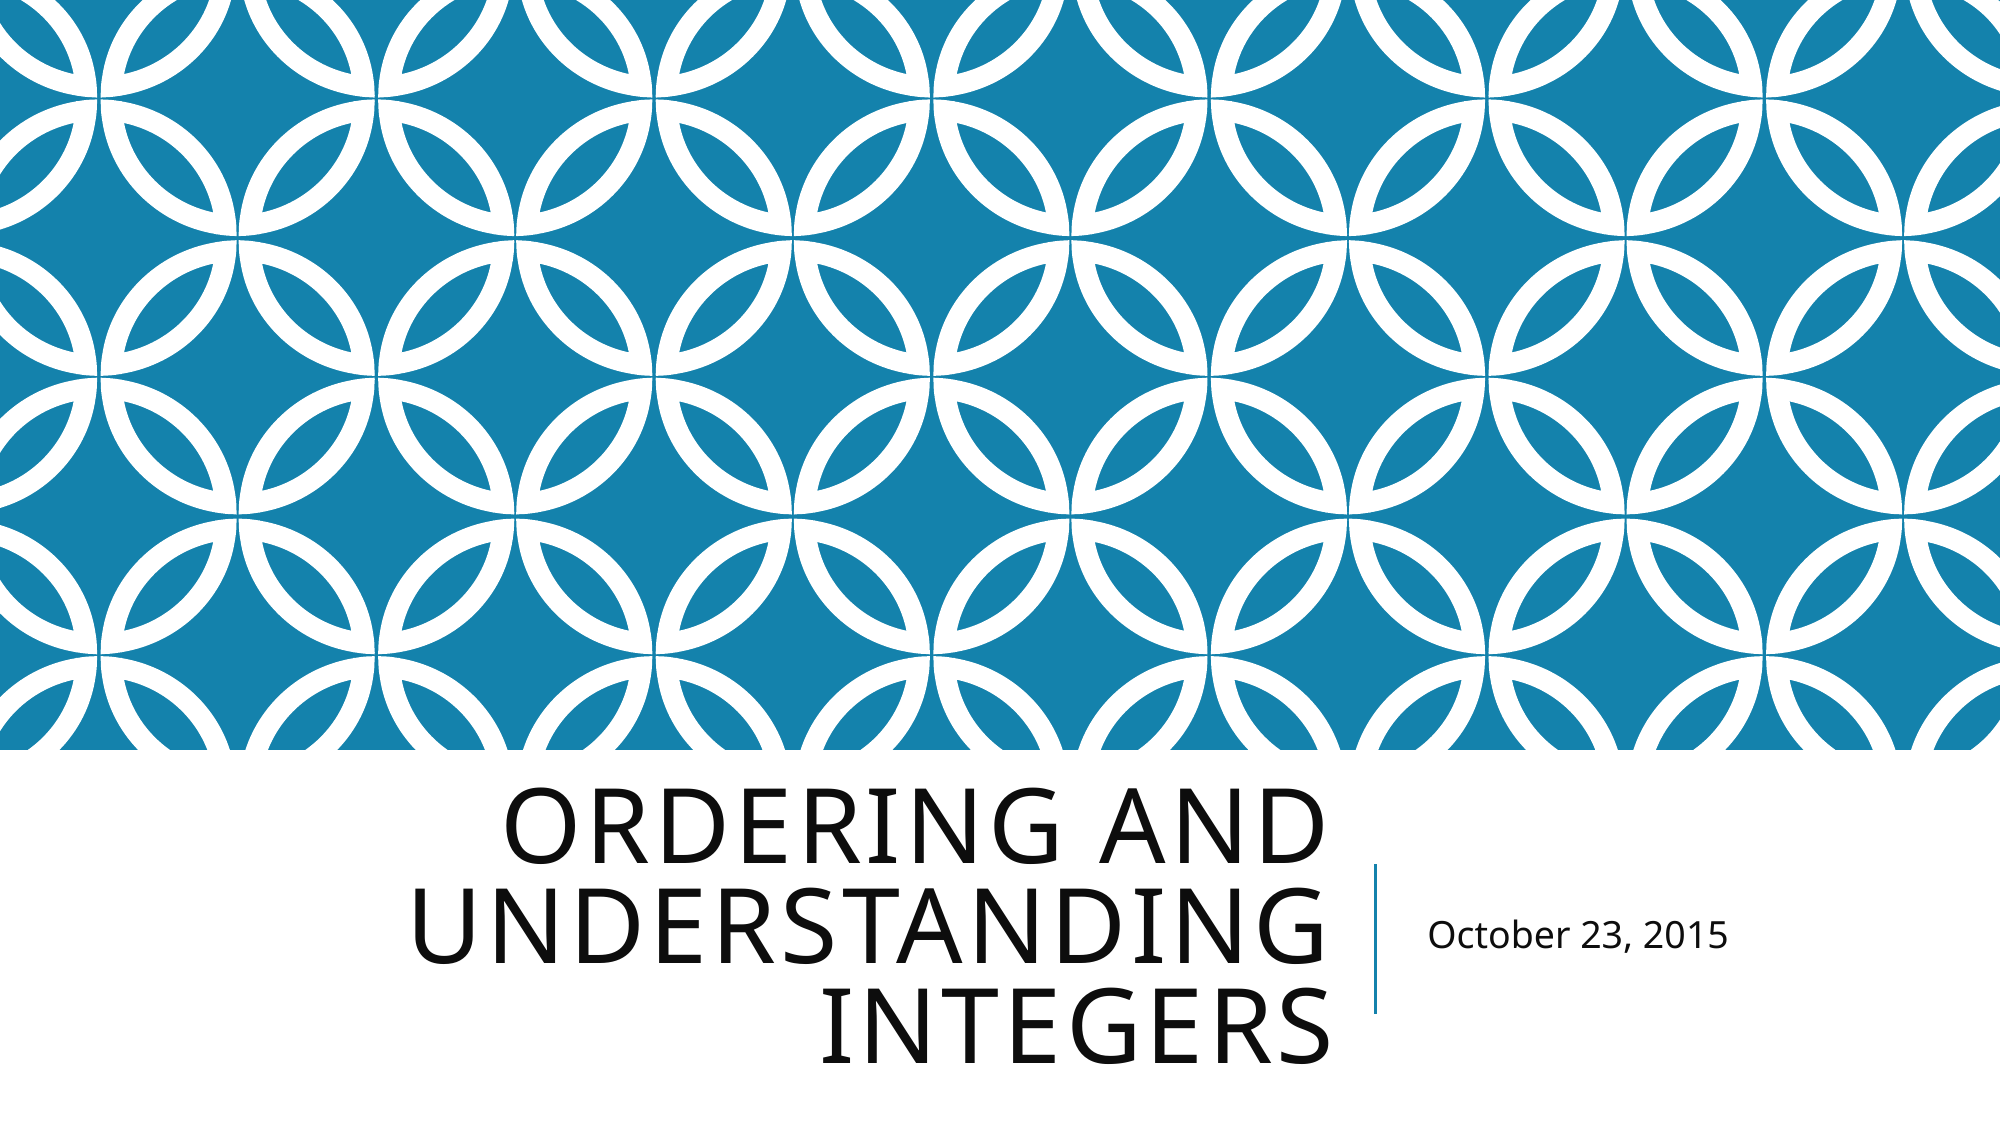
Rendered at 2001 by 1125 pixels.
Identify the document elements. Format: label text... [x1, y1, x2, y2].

subtitle October 23, 2015 [1412, 813, 1938, 1054]
title Ordering and Understanding Integers [75, 813, 1350, 1054]
